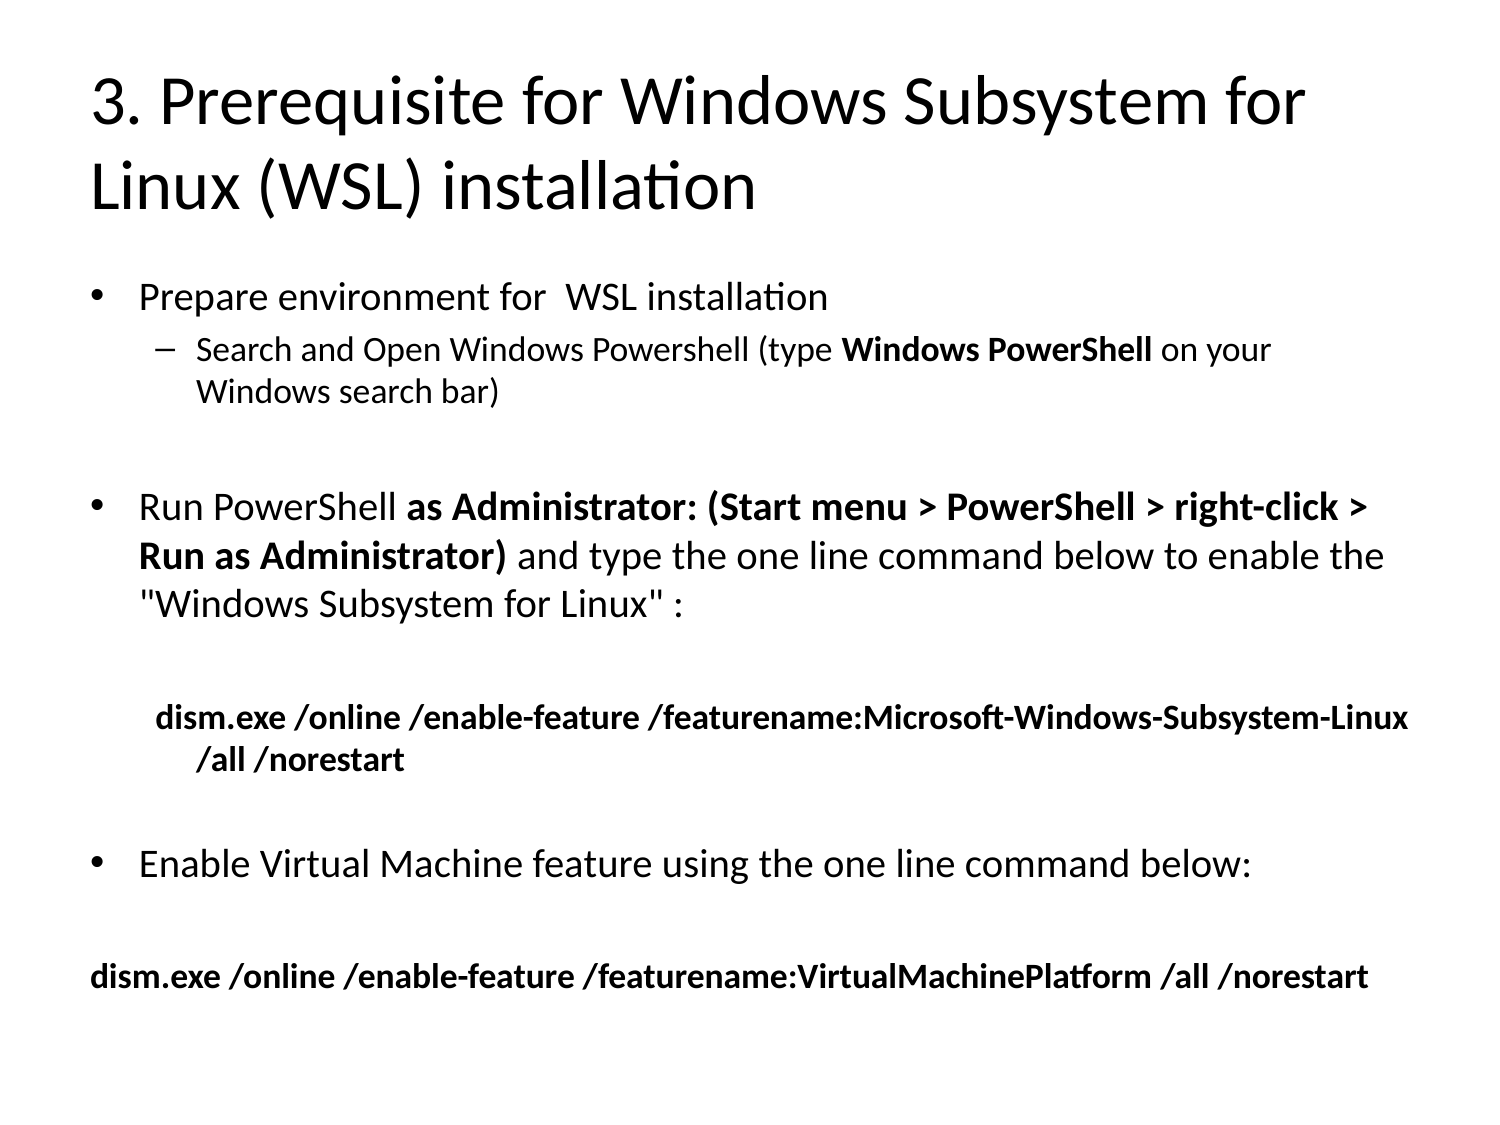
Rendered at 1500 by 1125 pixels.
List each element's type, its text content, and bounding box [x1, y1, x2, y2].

list Prepare environment for WSL installation Search and Open Windows Powershell (type Windows PowerShell on your Windows search bar) Run PowerShell as Administrator: (Start menu > PowerShell > right-click > Run as Administrator) and type the one line command below to enable the "Windows Subsystem for Linux" : dism.exe /online /enable-feature /featurename:Microsoft-Windows-Subsystem-Linux /all /norestart Enable Virtual Machine feature using the one line command below: dism.exe /online /enable-feature /featurename:VirtualMachinePlatform /all /norestart [75, 262, 1425, 1005]
title 3. Prerequisite for Windows Subsystem for Linux (WSL) installation [75, 45, 1425, 233]
